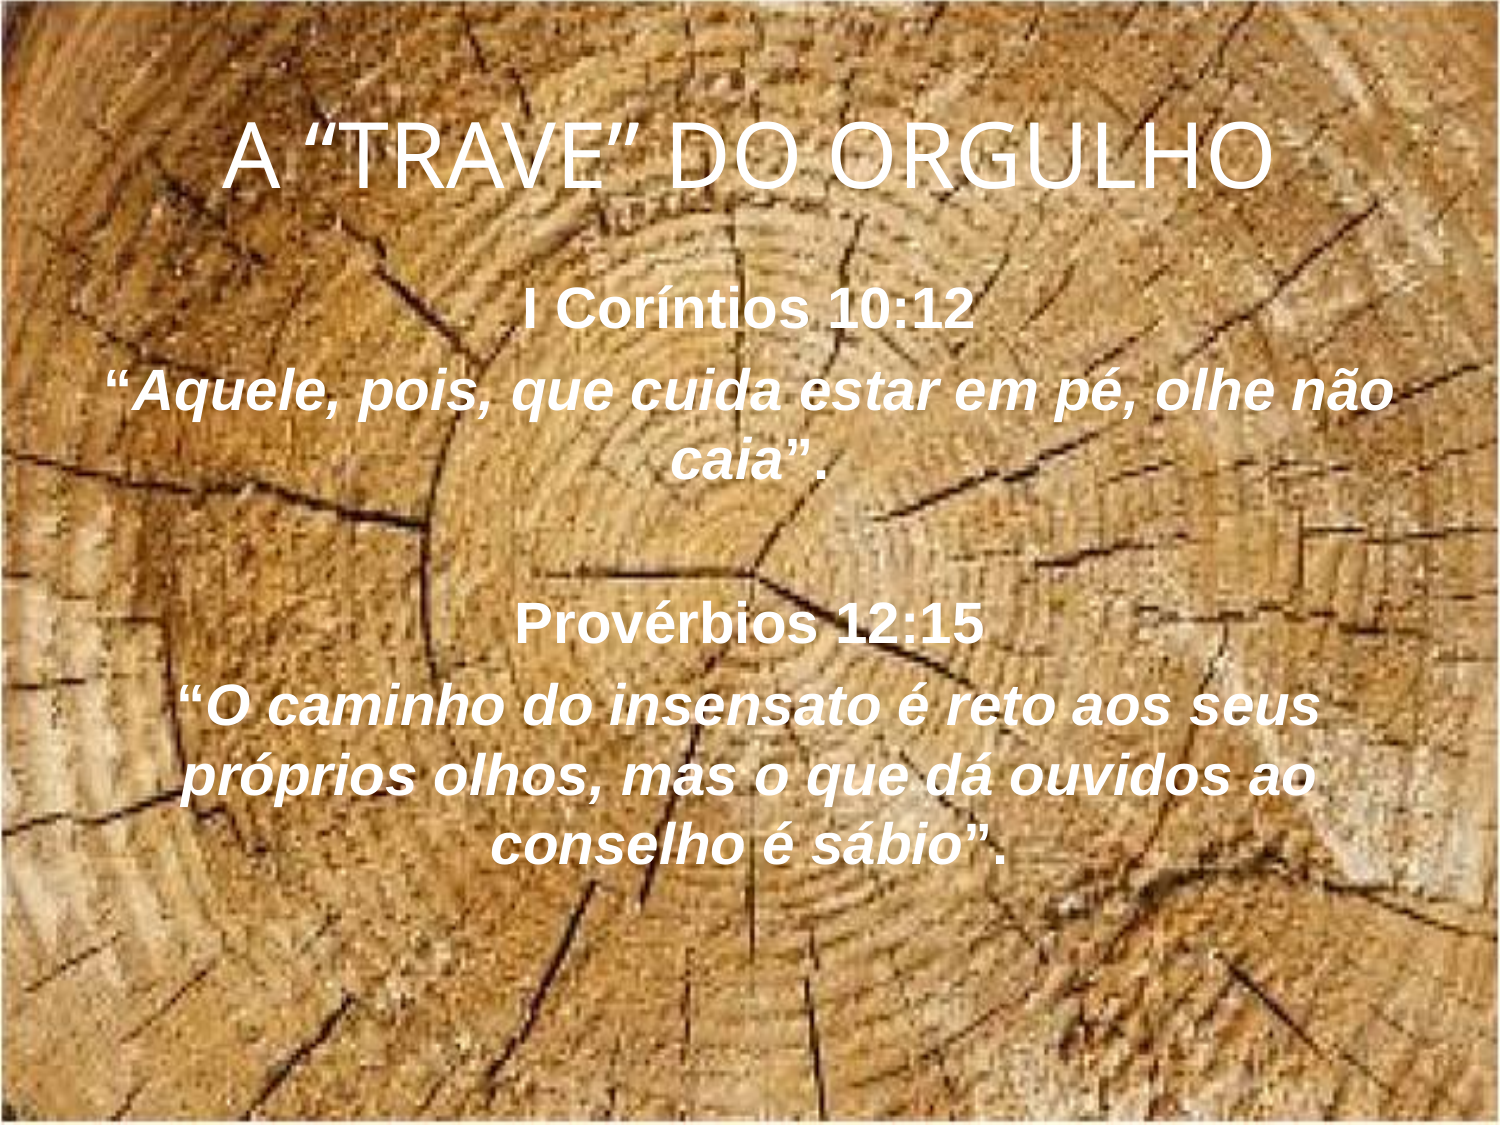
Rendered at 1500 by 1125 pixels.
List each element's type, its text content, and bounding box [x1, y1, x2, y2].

list I Coríntios 10:12 “Aquele, pois, que cuida estar em pé, olhe não caia”. Provérbios 12:15 “O caminho do insensato é reto aos seus próprios olhos, mas o que dá ouvidos ao conselho é sábio”. [75, 262, 1425, 1005]
picture [0, 0, 1500, 1125]
text_box A “TRAVE” DO ORGULHO [41, 89, 1459, 215]
